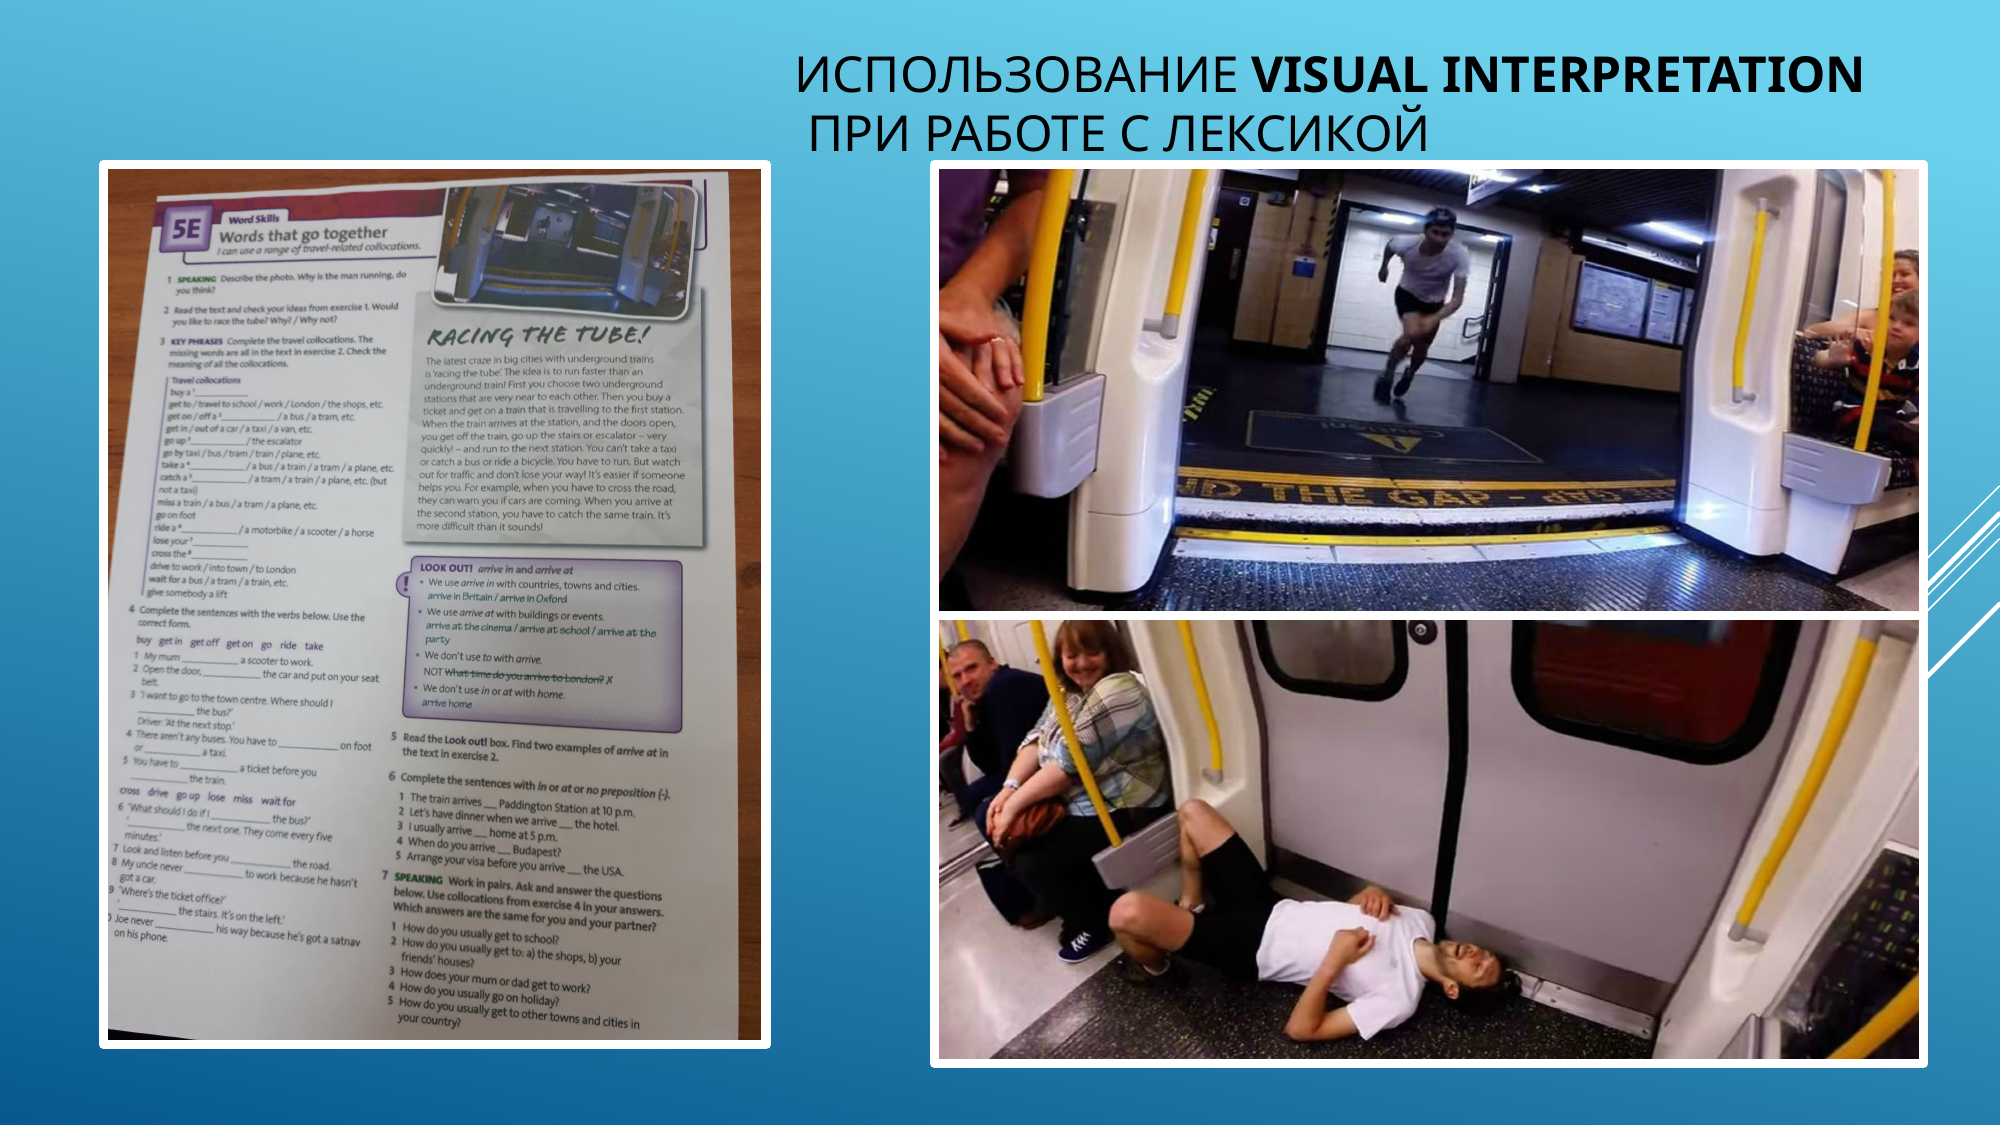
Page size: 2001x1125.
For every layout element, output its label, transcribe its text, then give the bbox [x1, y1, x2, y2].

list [107, 168, 762, 1041]
picture [938, 168, 1920, 1060]
title Использование visual interpretation при работе с лексикой [779, 35, 1982, 170]
